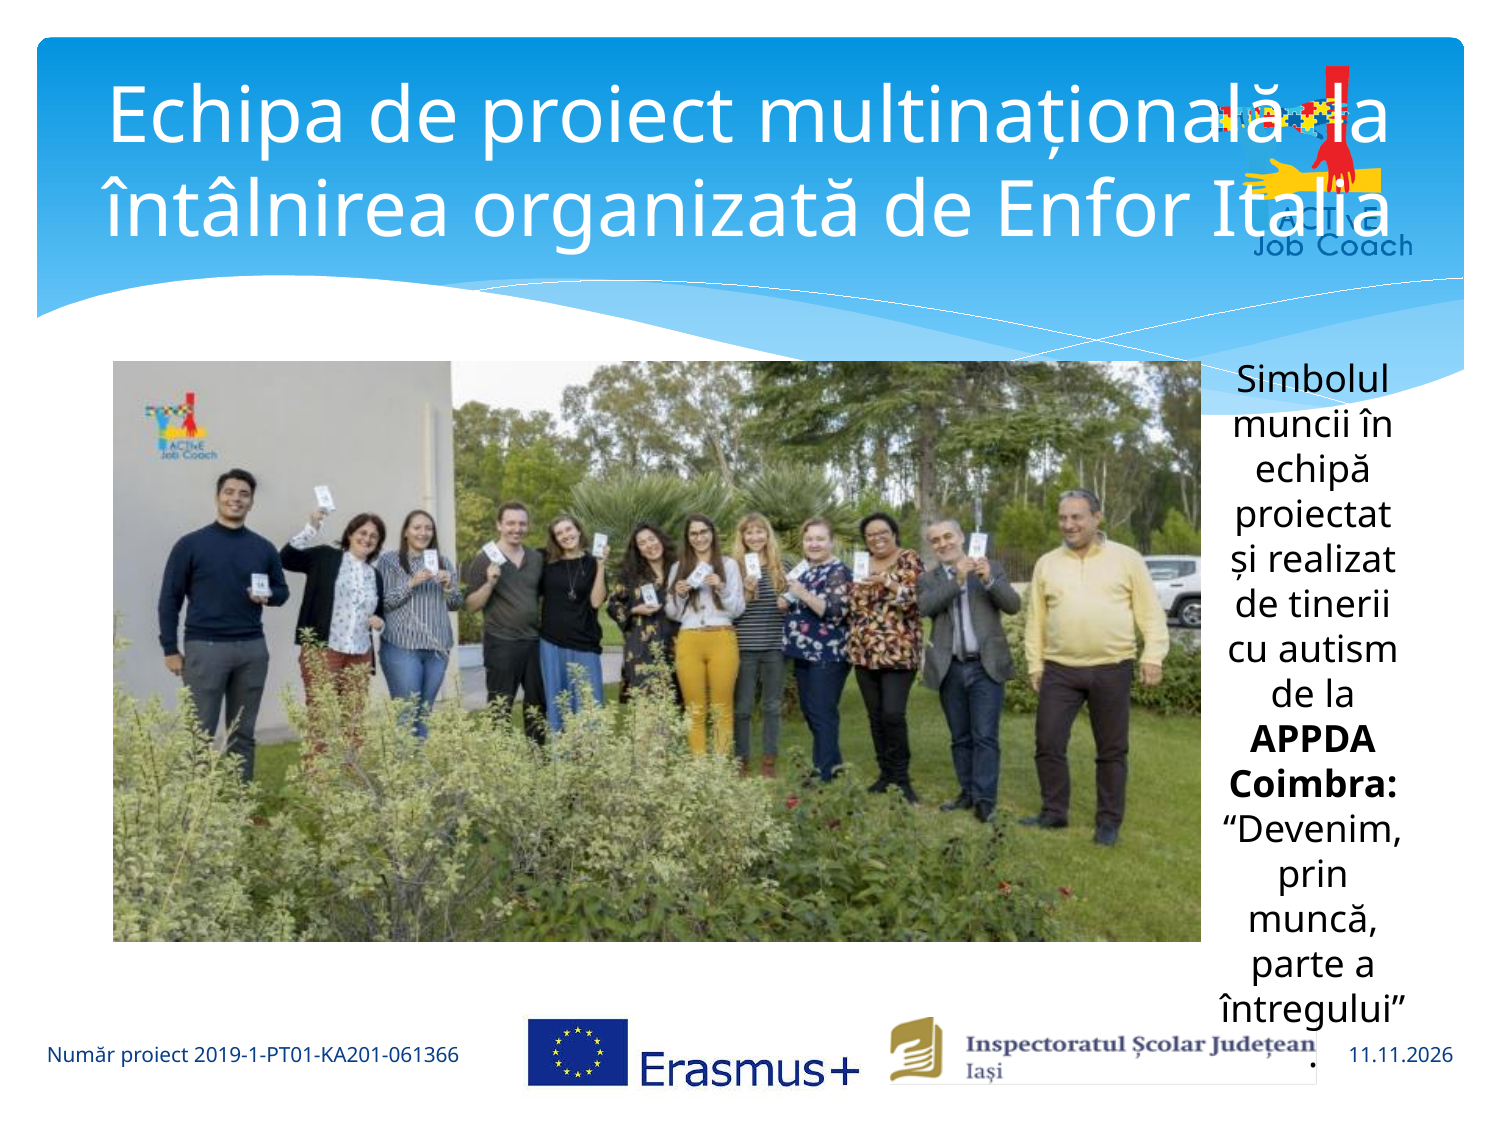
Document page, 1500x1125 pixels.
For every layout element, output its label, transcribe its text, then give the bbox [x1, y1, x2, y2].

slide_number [847, 1025, 1469, 1086]
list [113, 361, 1201, 942]
picture [508, 999, 878, 1105]
footer Număr proiect 2019-1-PT01-KA201-061366 [31, 1025, 653, 1086]
picture [890, 1017, 1200, 1025]
text_box Simbolul muncii în echipă proiectat și realizat de tinerii cu autism de la APPDA Coimbra: “Devenim, prin muncă, parte a întregului”. [1200, 302, 1426, 1083]
title Echipa de proiect multinațională la întâlnirea organizată de Enfor Italia [75, 55, 1425, 261]
